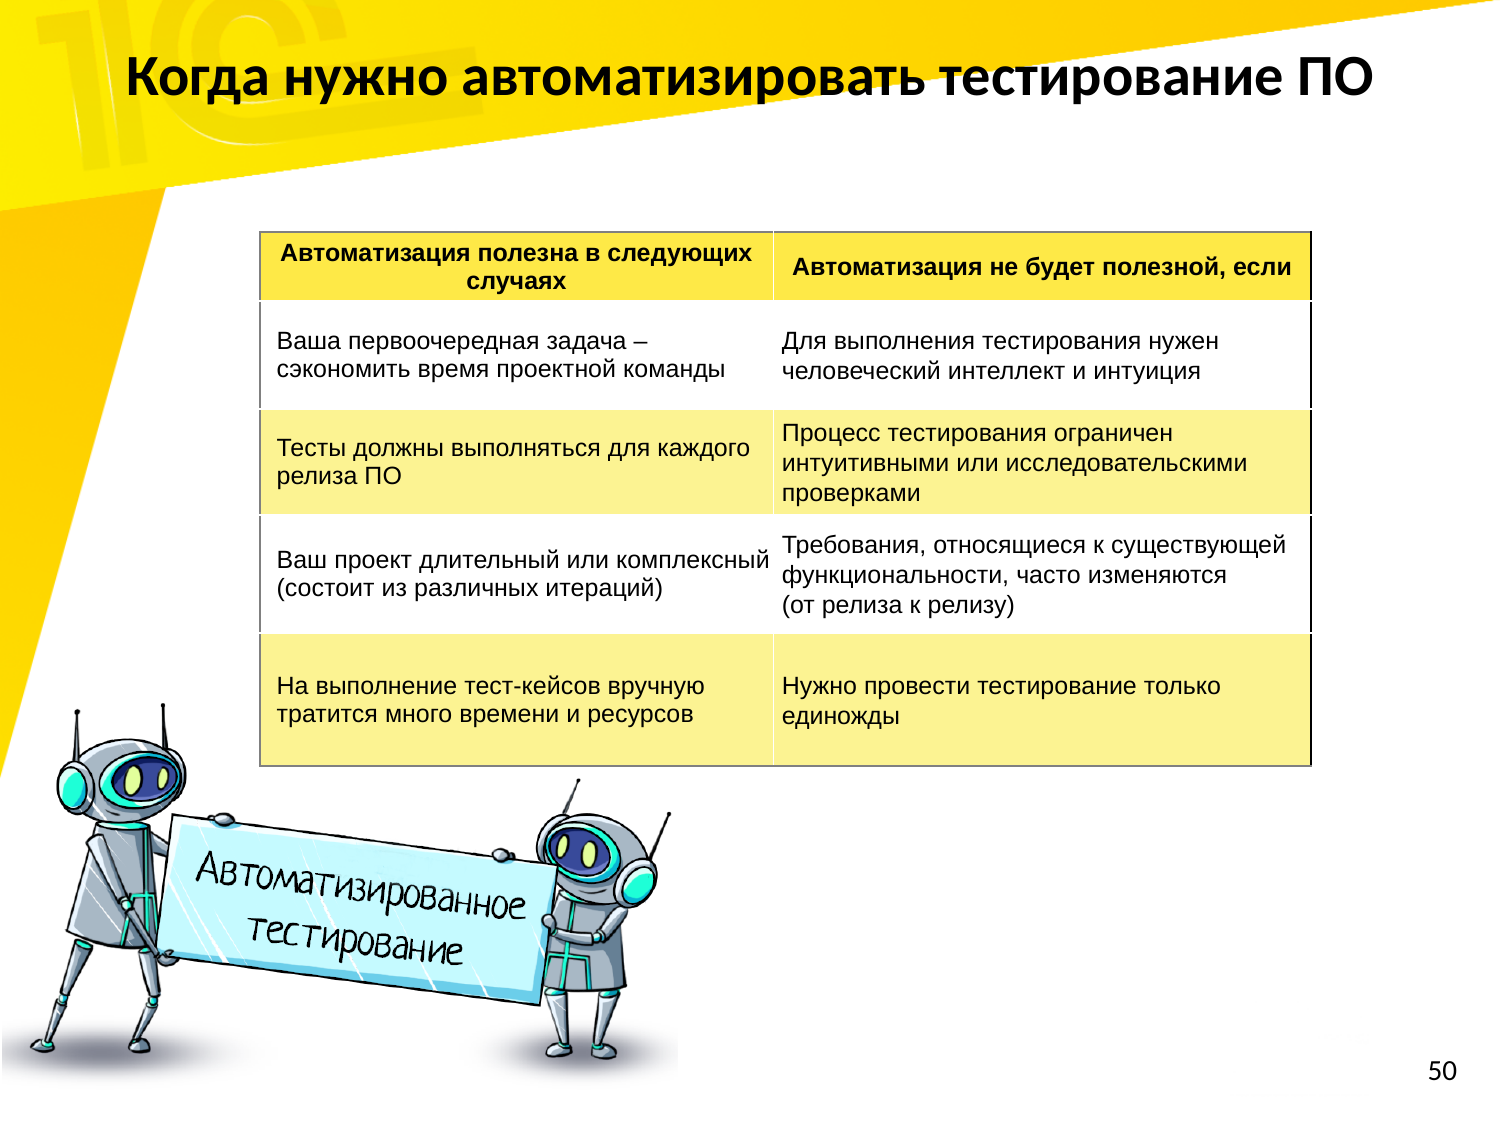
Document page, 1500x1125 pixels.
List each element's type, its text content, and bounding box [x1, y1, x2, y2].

table_cell Для выполнения тестирования нужен человеческий интеллект и интуиция [774, 302, 1310, 408]
table_cell На выполнение тест-кейсов вручную тратится много времени и ресурсов [261, 634, 773, 765]
table_header Автоматизация не будет полезной, если [774, 233, 1310, 300]
table_cell Тесты должны выполняться для каждого релиза ПО [261, 410, 773, 514]
table_cell Требования, относящиеся к существующей функциональности, часто изменяются (от релиза к релизу) [774, 516, 1310, 632]
slide_number 50 [1122, 1044, 1473, 1123]
text_box Когда нужно автоматизировать тестирование ПО [0, 3, 1500, 154]
table_cell Ваша первоочередная задача – сэкономить время проектной команды [261, 302, 773, 408]
picture [0, 154, 1500, 1125]
table_cell Нужно провести тестирование только единожды [774, 634, 1310, 765]
table_cell Ваш проект длительный или комплексный (состоит из различных итераций) [261, 516, 773, 632]
table_cell Процесс тестирования ограничен интуитивными или исследовательскими проверками [774, 410, 1310, 514]
table_header Автоматизация полезна в следующих случаях [261, 233, 773, 300]
